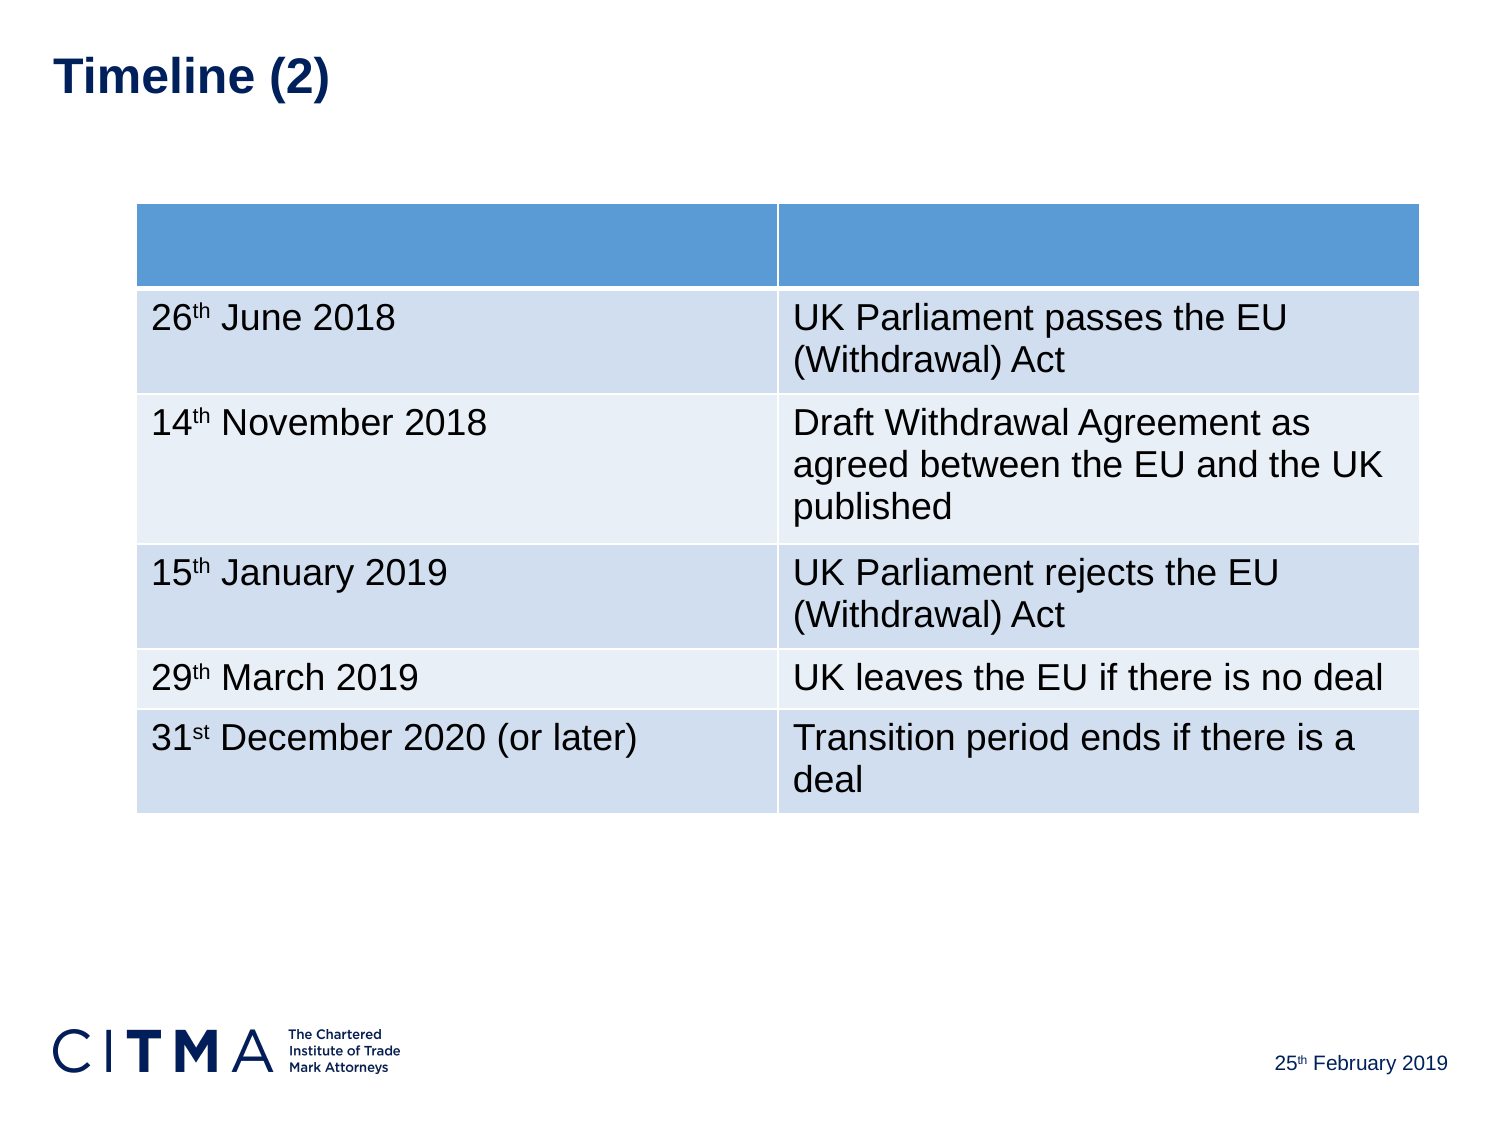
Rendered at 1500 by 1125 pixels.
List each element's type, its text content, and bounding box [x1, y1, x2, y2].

table_cell 29th March 2019 [137, 650, 777, 708]
table_cell 15th January 2019 [137, 545, 777, 648]
table_cell UK Parliament passes the EU (Withdrawal) Act [779, 291, 1419, 393]
picture [53, 1029, 400, 1074]
table_cell Transition period ends if there is a deal [779, 710, 1419, 813]
table_cell UK Parliament rejects the EU (Withdrawal) Act [779, 545, 1419, 648]
text_box 25th February 2019 [1167, 1042, 1463, 1083]
table_cell Draft Withdrawal Agreement as agreed between the EU and the UK published [779, 395, 1419, 543]
table_header [137, 204, 777, 286]
table_cell 26th June 2018 [137, 291, 777, 393]
text_box Timeline (2) [38, 35, 666, 111]
table_cell 31st December 2020 (or later) [137, 710, 777, 813]
table_cell 14th November 2018 [137, 395, 777, 543]
table_cell UK leaves the EU if there is no deal [779, 650, 1419, 708]
table_header [779, 204, 1419, 286]
